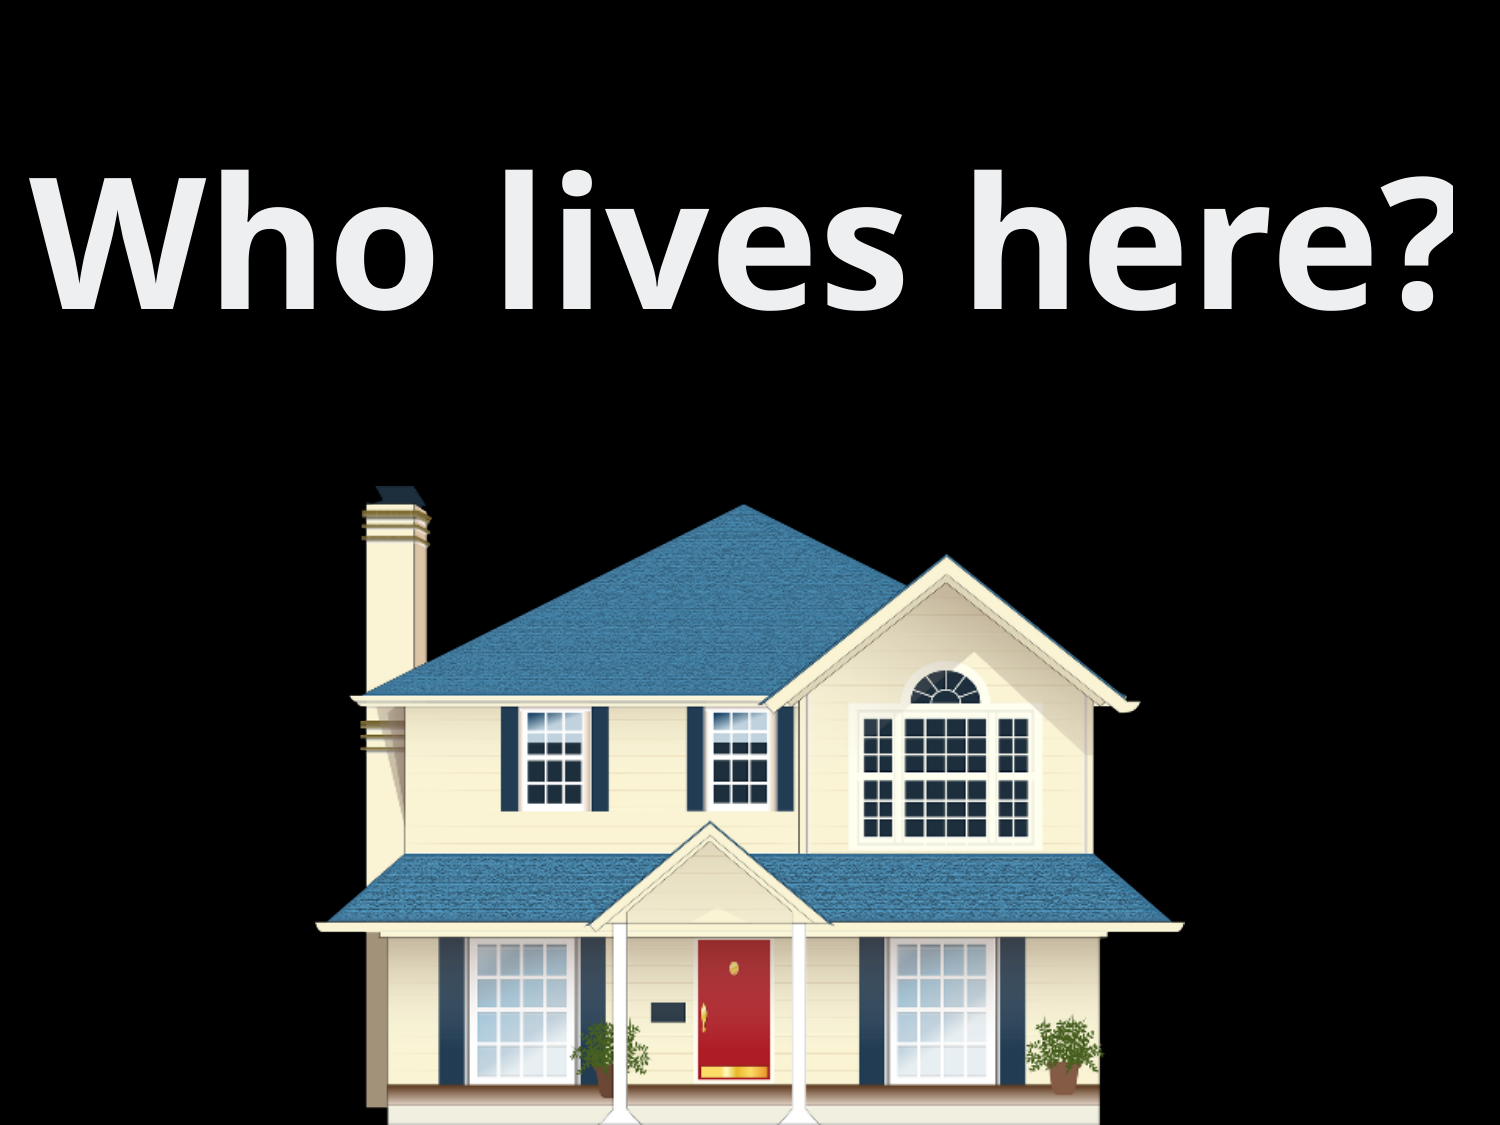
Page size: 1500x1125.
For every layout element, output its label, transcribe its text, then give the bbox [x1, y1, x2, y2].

text_box Who lives here? [0, 118, 1500, 354]
picture [314, 485, 1186, 1125]
